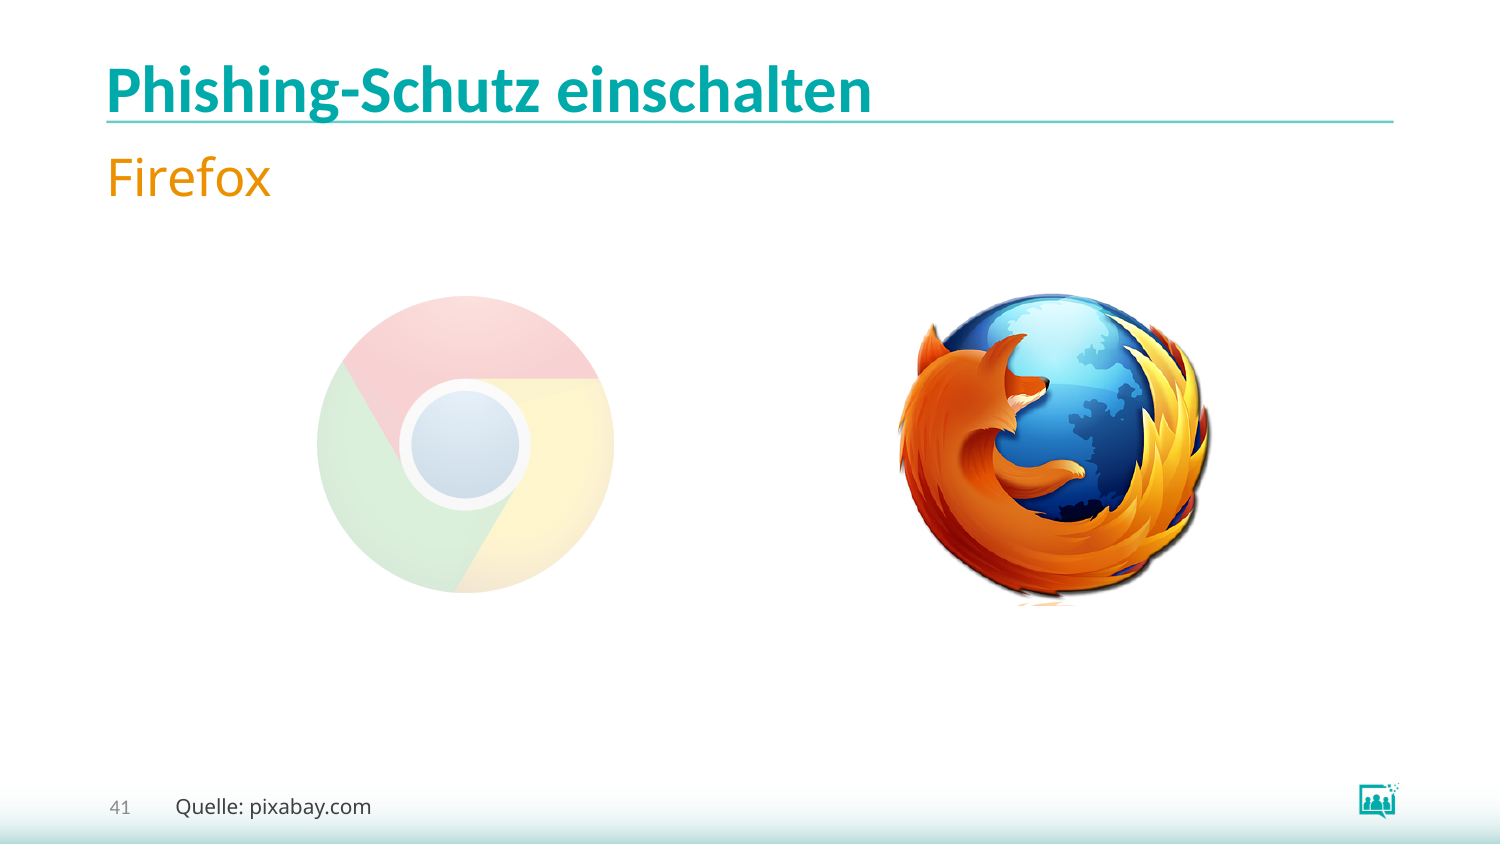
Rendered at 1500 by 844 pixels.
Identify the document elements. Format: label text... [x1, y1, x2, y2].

list Firefox [106, 144, 1394, 208]
slide_number 41 [109, 783, 242, 829]
title Phishing-Schutz einschalten [106, 55, 1394, 128]
picture [0, 0, 1500, 844]
text_box Quelle: pixabay.com [175, 793, 772, 819]
